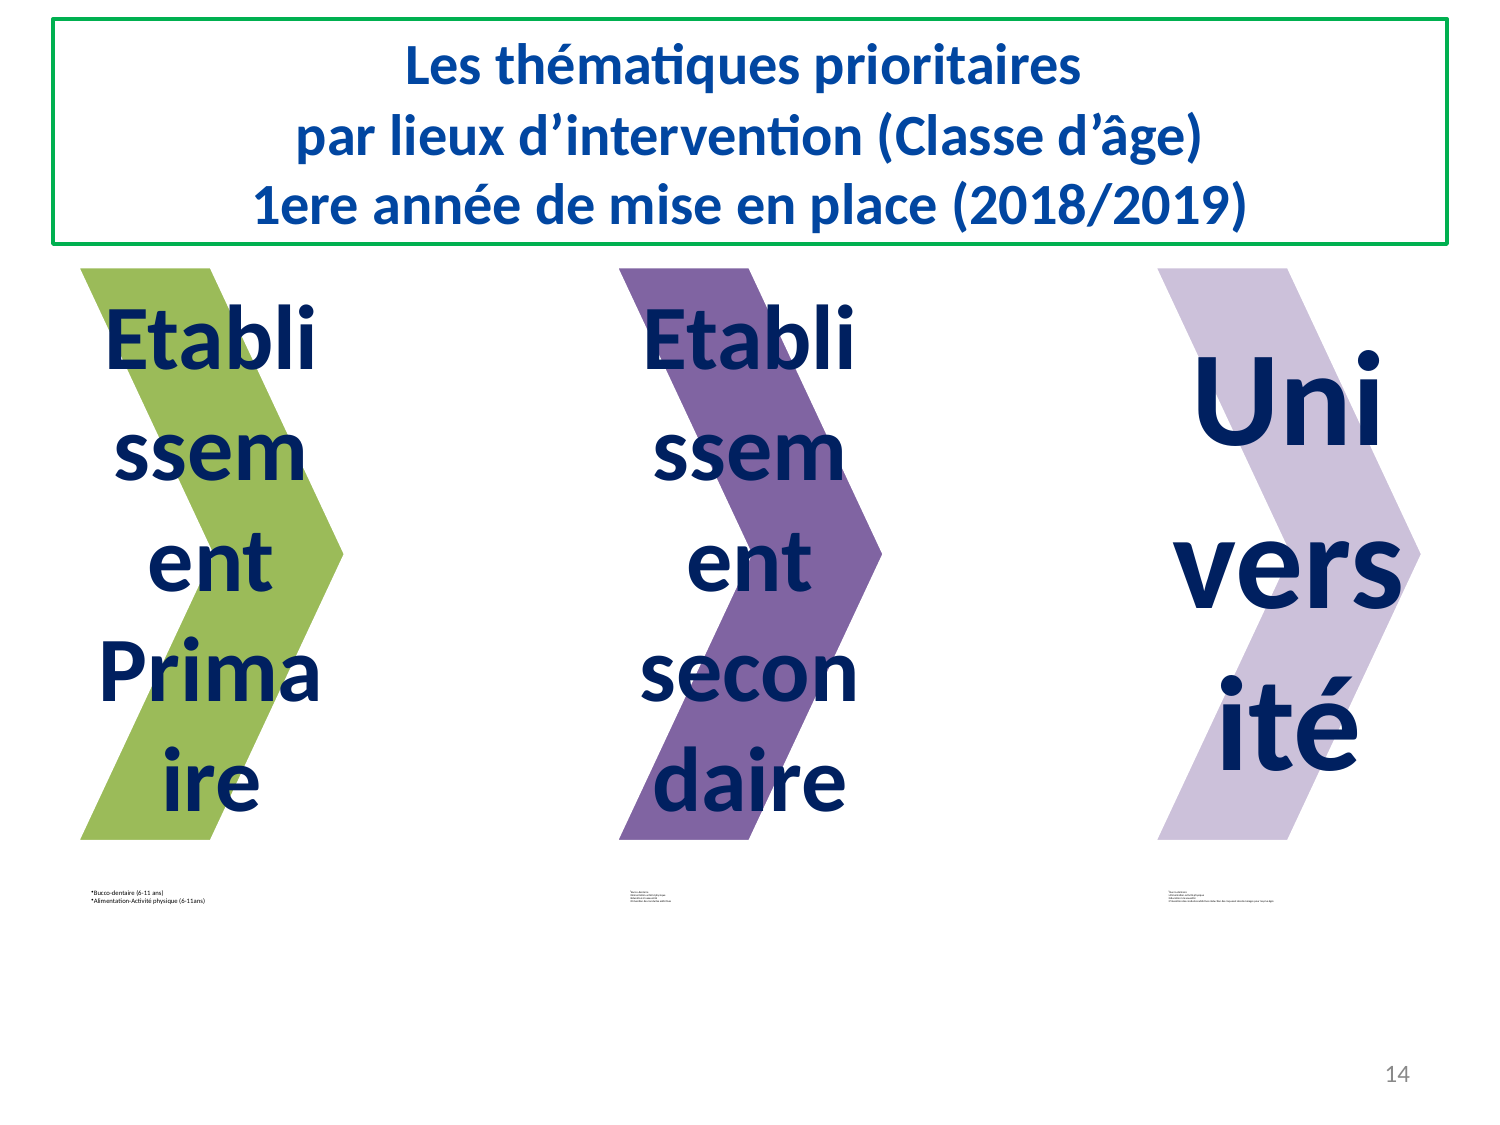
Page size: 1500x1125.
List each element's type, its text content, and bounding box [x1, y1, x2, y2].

slide_number 14 [1074, 1042, 1425, 1103]
text_box Les thématiques prioritaires par lieux d’intervention (Classe d’âge) 1ere année de mise en place (2018/2019) [51, 17, 1449, 246]
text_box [76, 266, 1424, 881]
